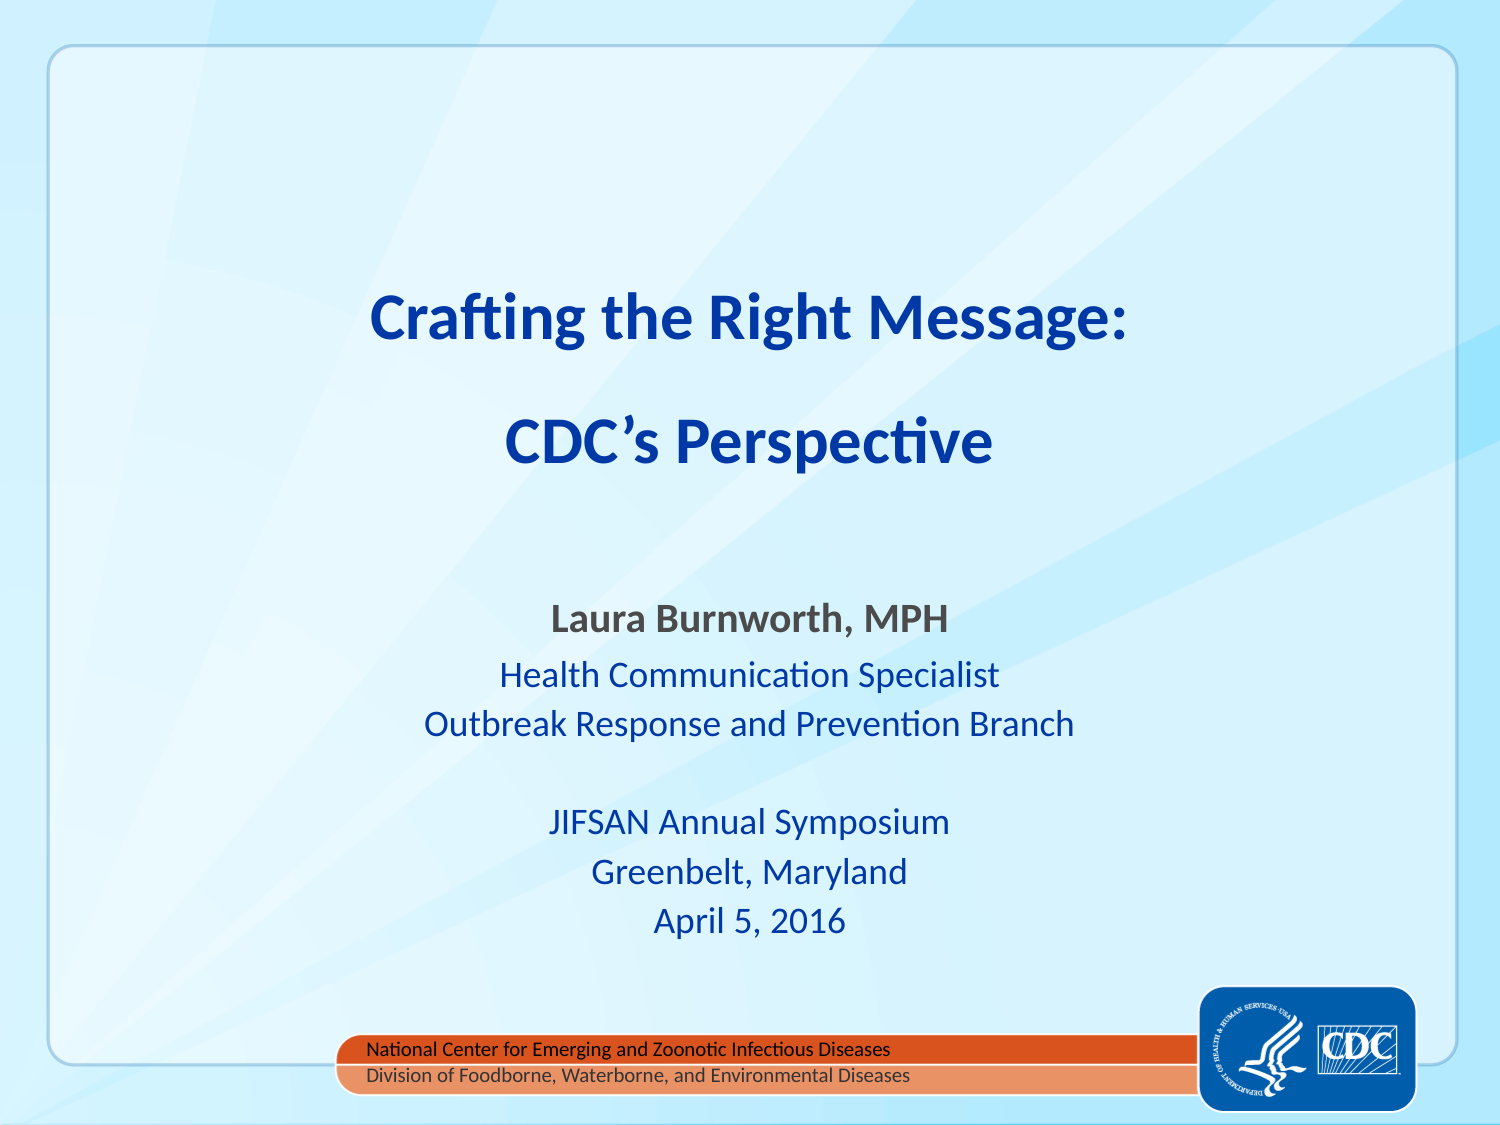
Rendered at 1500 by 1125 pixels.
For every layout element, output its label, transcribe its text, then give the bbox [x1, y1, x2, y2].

text_box National Center for Emerging and Zoonotic Infectious Diseases [351, 1028, 1193, 1069]
list Health Communication Specialist Outbreak Response and Prevention Branch JIFSAN Annual Symposium Greenbelt, Maryland April 5, 2016 [225, 645, 1275, 859]
title Crafting the Right Message: CDC’s Perspective [75, 282, 1425, 558]
subtitle Laura Burnworth, MPH [225, 583, 1275, 645]
text_box Division of Foodborne, Waterborne, and Environmental Diseases [351, 1058, 1046, 1069]
picture [0, 0, 1500, 1125]
